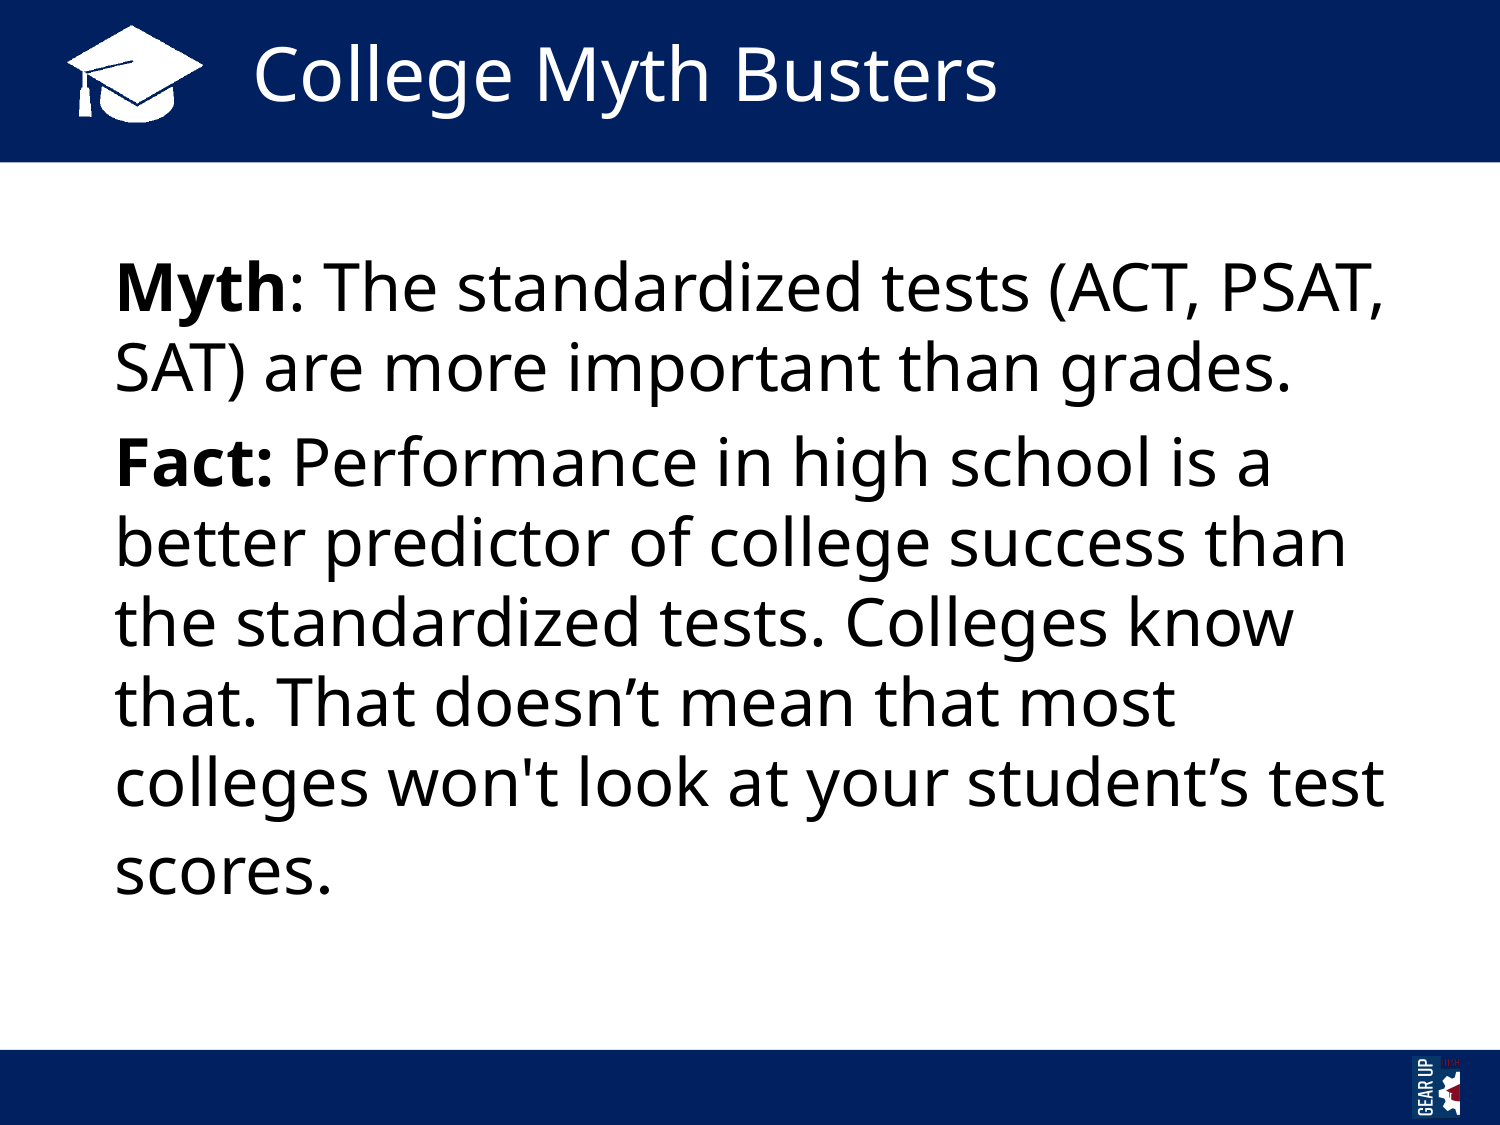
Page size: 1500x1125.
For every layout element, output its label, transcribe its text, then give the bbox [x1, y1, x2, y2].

text_box College Myth Busters [237, 18, 1500, 148]
picture [62, 4, 207, 149]
text_box [0, 0, 1500, 164]
text_box [0, 1048, 1500, 1125]
picture [1411, 1056, 1460, 1119]
list Myth: The standardized tests (ACT, PSAT, SAT) are more important than grades. Fact: Performance in high school is a better predictor of college success than the standardized tests. Colleges know that. That doesn’t mean that most colleges won't look at your student’s test scores. [99, 237, 1463, 981]
